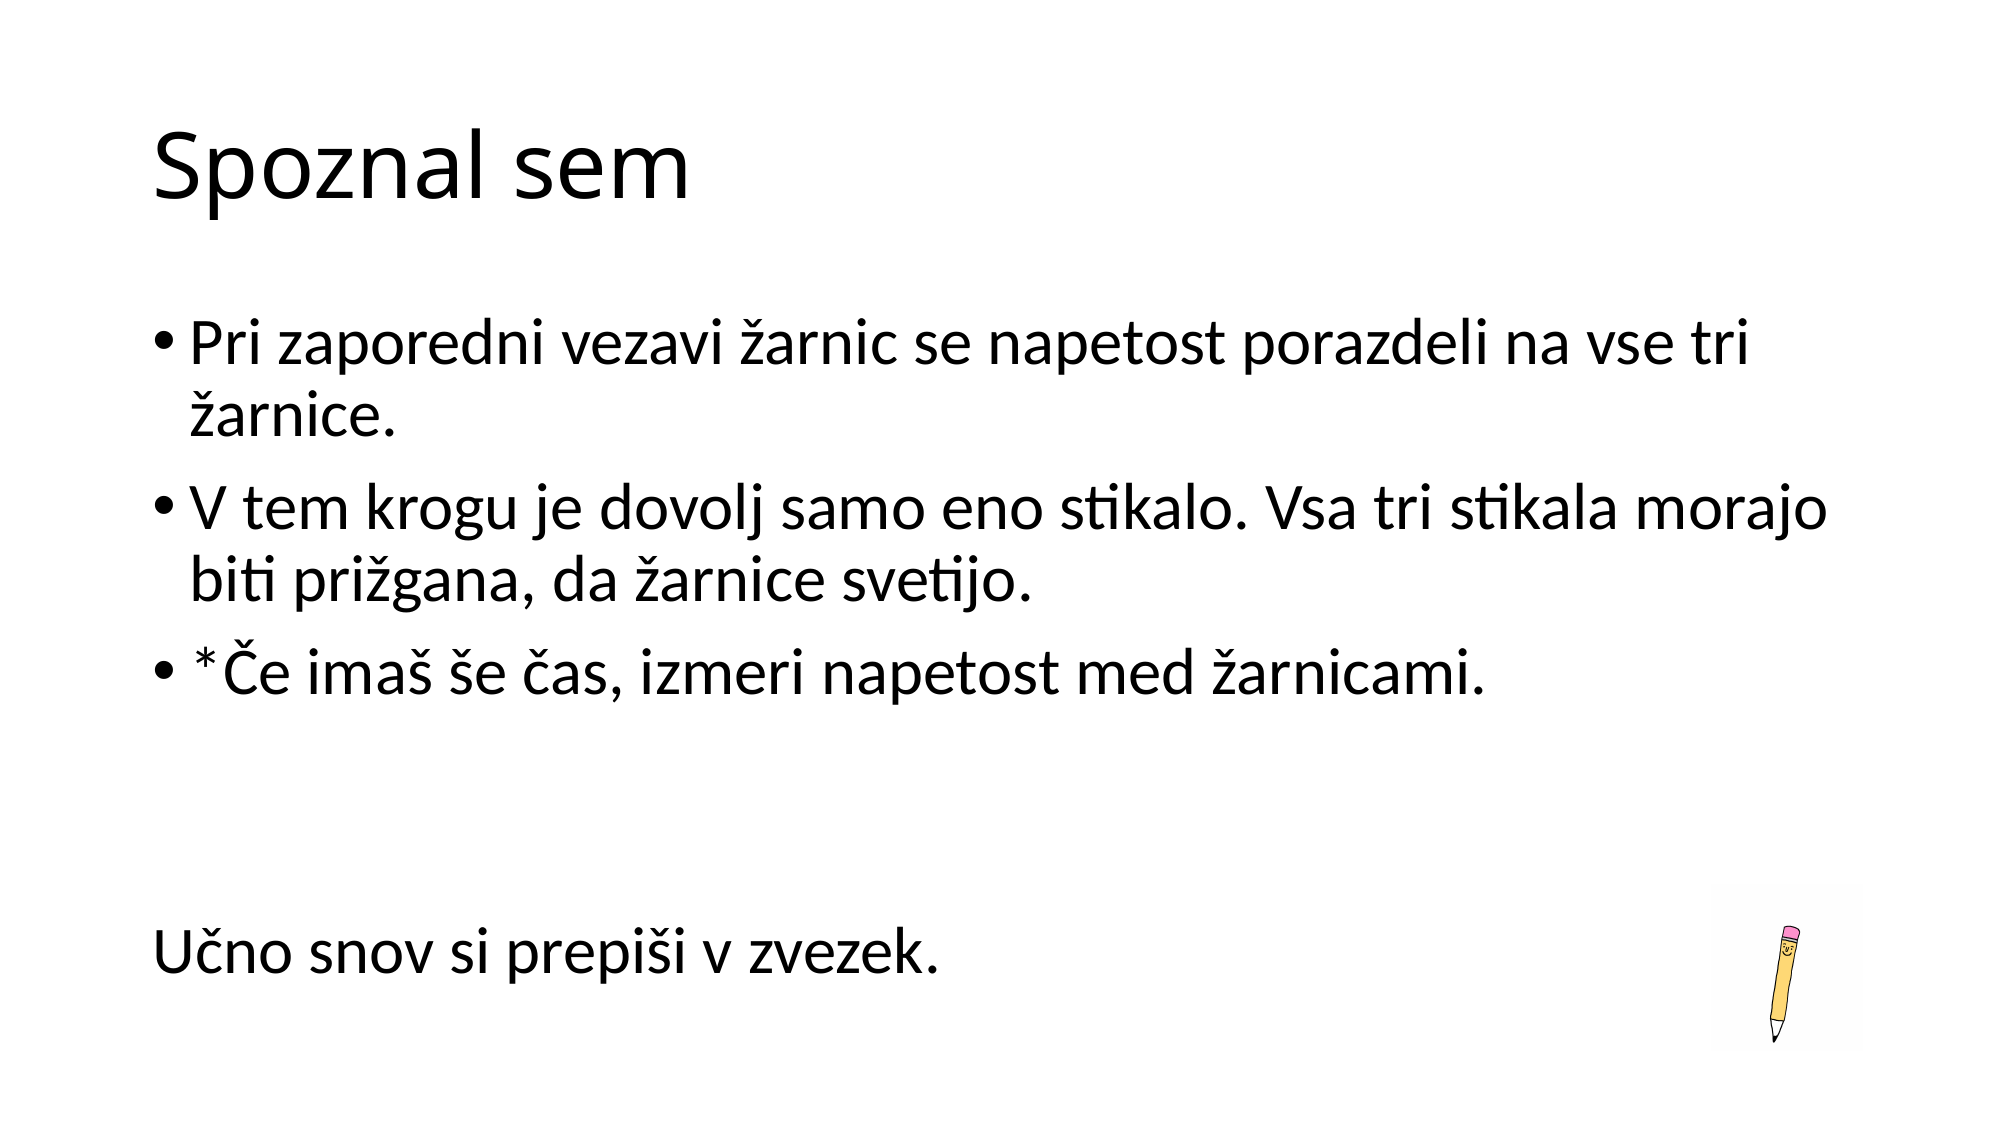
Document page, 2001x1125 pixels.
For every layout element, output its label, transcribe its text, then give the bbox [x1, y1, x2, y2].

title Spoznal sem [137, 59, 1863, 278]
picture [1711, 884, 1863, 1051]
list Pri zaporedni vezavi žarnic se napetost porazdeli na vse tri žarnice. V tem krogu je dovolj samo eno stikalo. Vsa tri stikala morajo biti prižgana, da žarnice svetijo. *Če imaš še čas, izmeri napetost med žarnicami. Učno snov si prepiši v zvezek. [137, 299, 1863, 1014]
